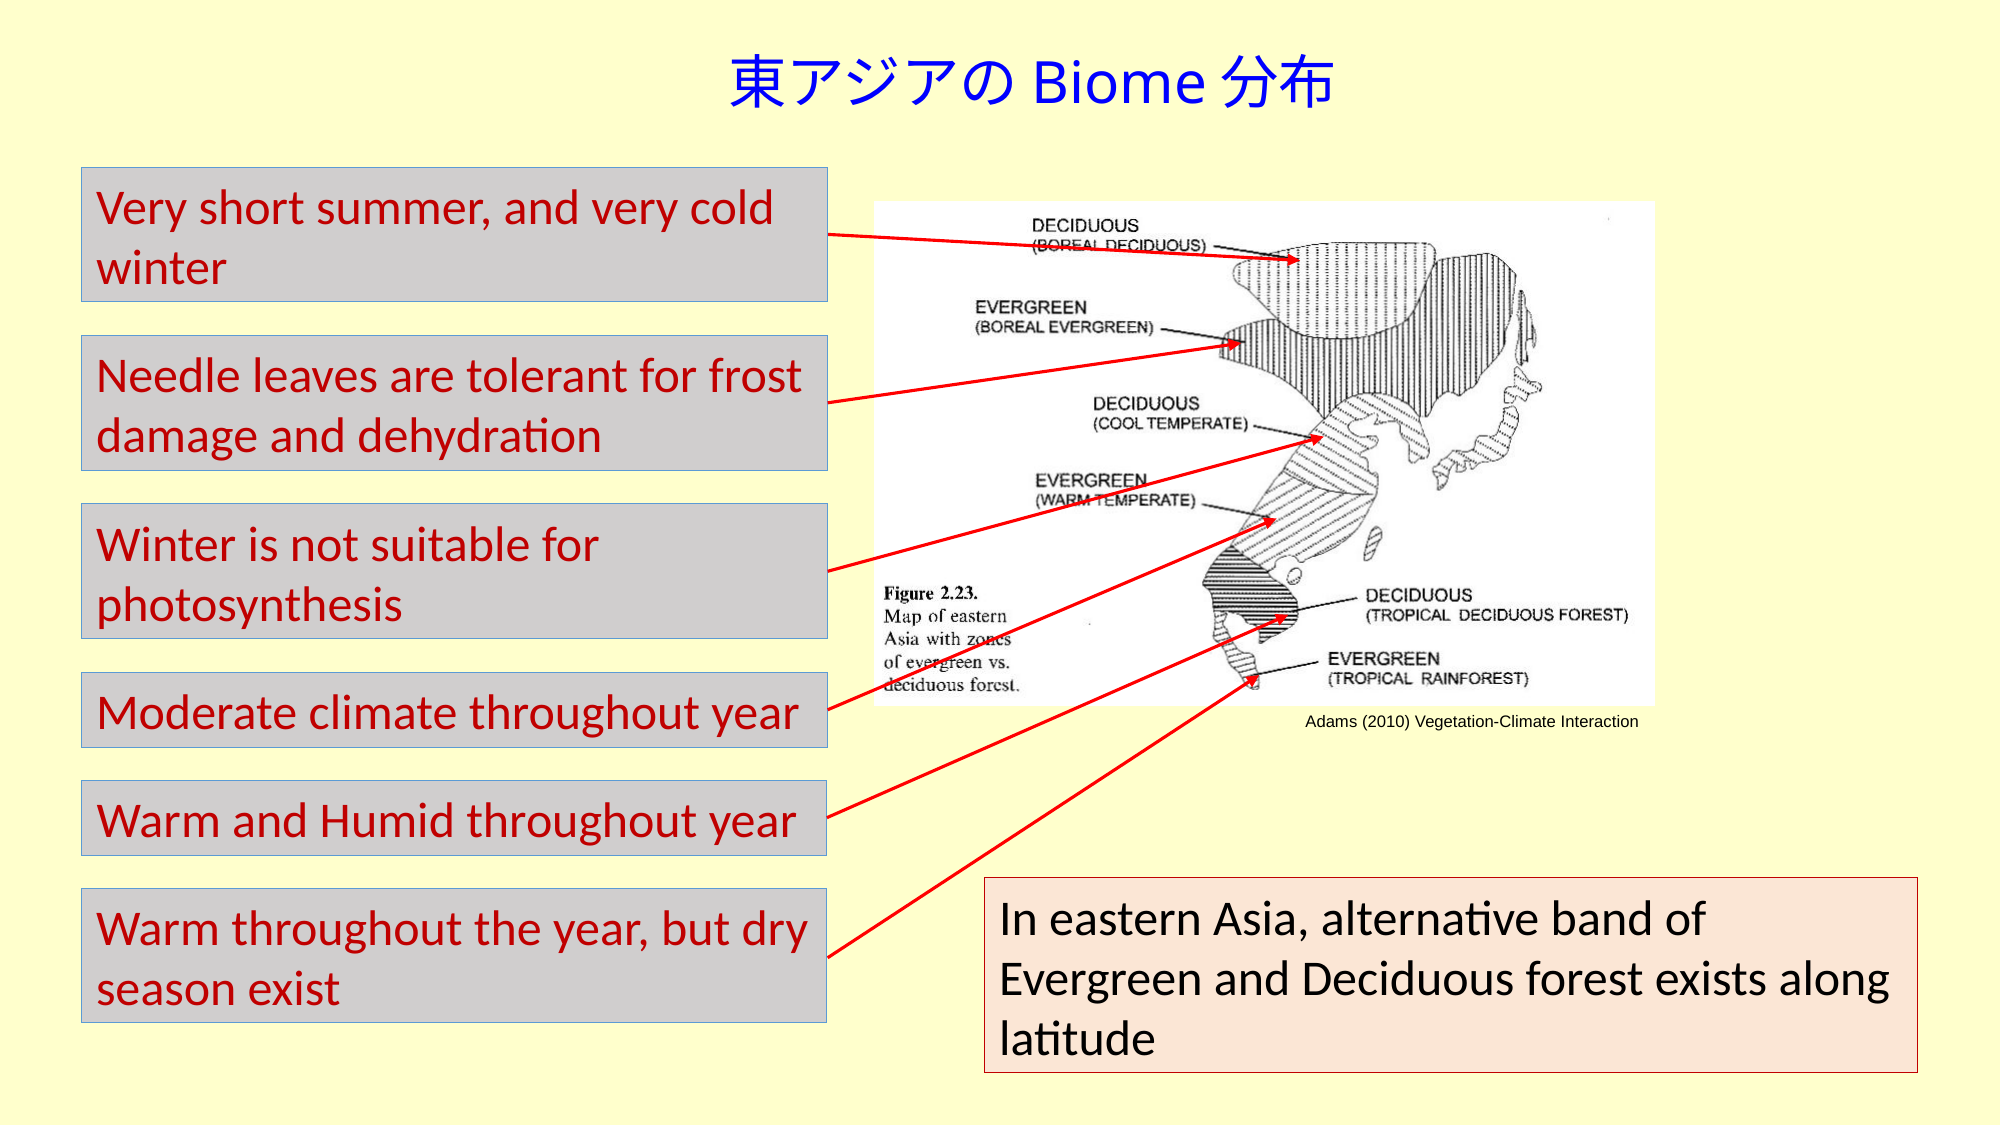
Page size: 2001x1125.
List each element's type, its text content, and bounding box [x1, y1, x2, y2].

picture [874, 201, 1655, 706]
text_box In eastern Asia, alternative band of Evergreen and Deciduous forest exists along latitude [984, 877, 1918, 1073]
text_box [827, 675, 1260, 958]
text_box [827, 518, 1277, 614]
text_box 東アジアのBiome分布 [713, 38, 1353, 123]
text_box Moderate climate throughout year [81, 672, 826, 748]
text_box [826, 614, 1289, 819]
text_box Adams (2010) Vegetation-Climate Interaction [1289, 706, 1655, 739]
text_box Needle leaves are tolerant for frost damage and dehydration [81, 335, 828, 471]
text_box Very short summer, and very cold winter [81, 167, 828, 302]
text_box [827, 235, 1301, 261]
text_box Winter is not suitable for photosynthesis [81, 503, 827, 639]
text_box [827, 343, 1242, 404]
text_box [827, 436, 1324, 573]
text_box Warm throughout the year, but dry season exist [81, 888, 827, 1023]
text_box Warm and Humid throughout year [81, 780, 827, 856]
